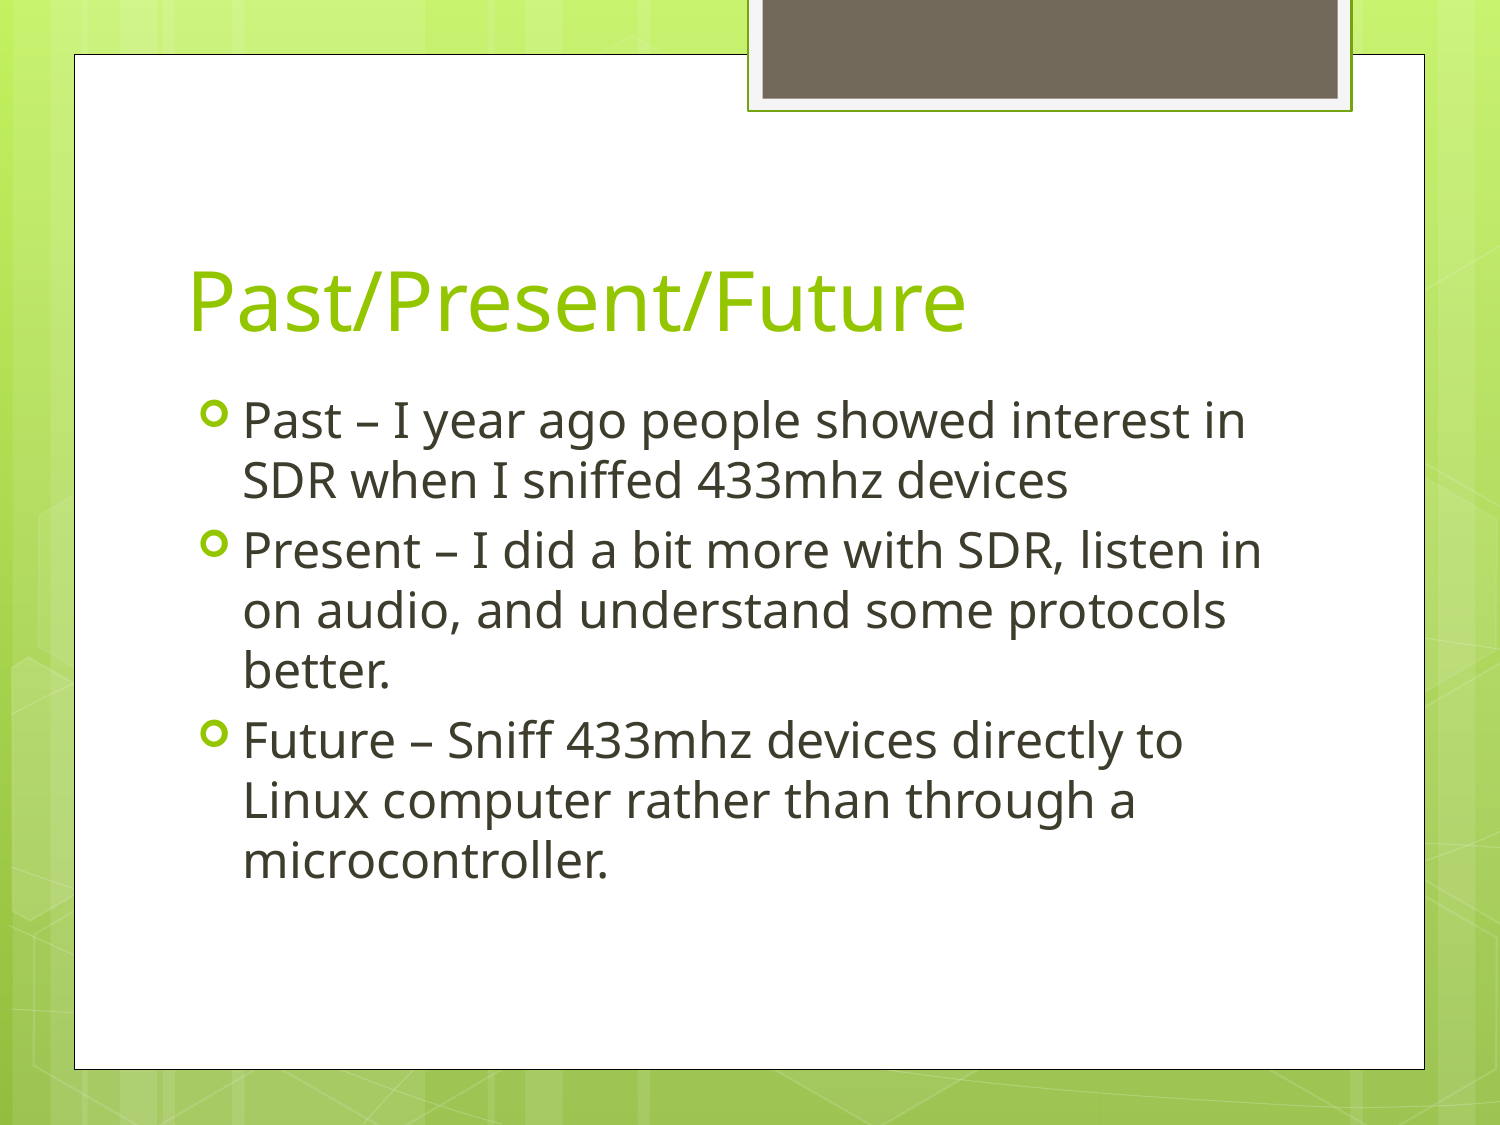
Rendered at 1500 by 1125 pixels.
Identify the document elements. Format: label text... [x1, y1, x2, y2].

title Past/Present/Future [171, 168, 1324, 357]
list Past – I year ago people showed interest in SDR when I sniffed 433mhz devices Present – I did a bit more with SDR, listen in on audio, and understand some protocols better. Future – Sniff 433mhz devices directly to Linux computer rather than through a microcontroller. [171, 381, 1283, 957]
